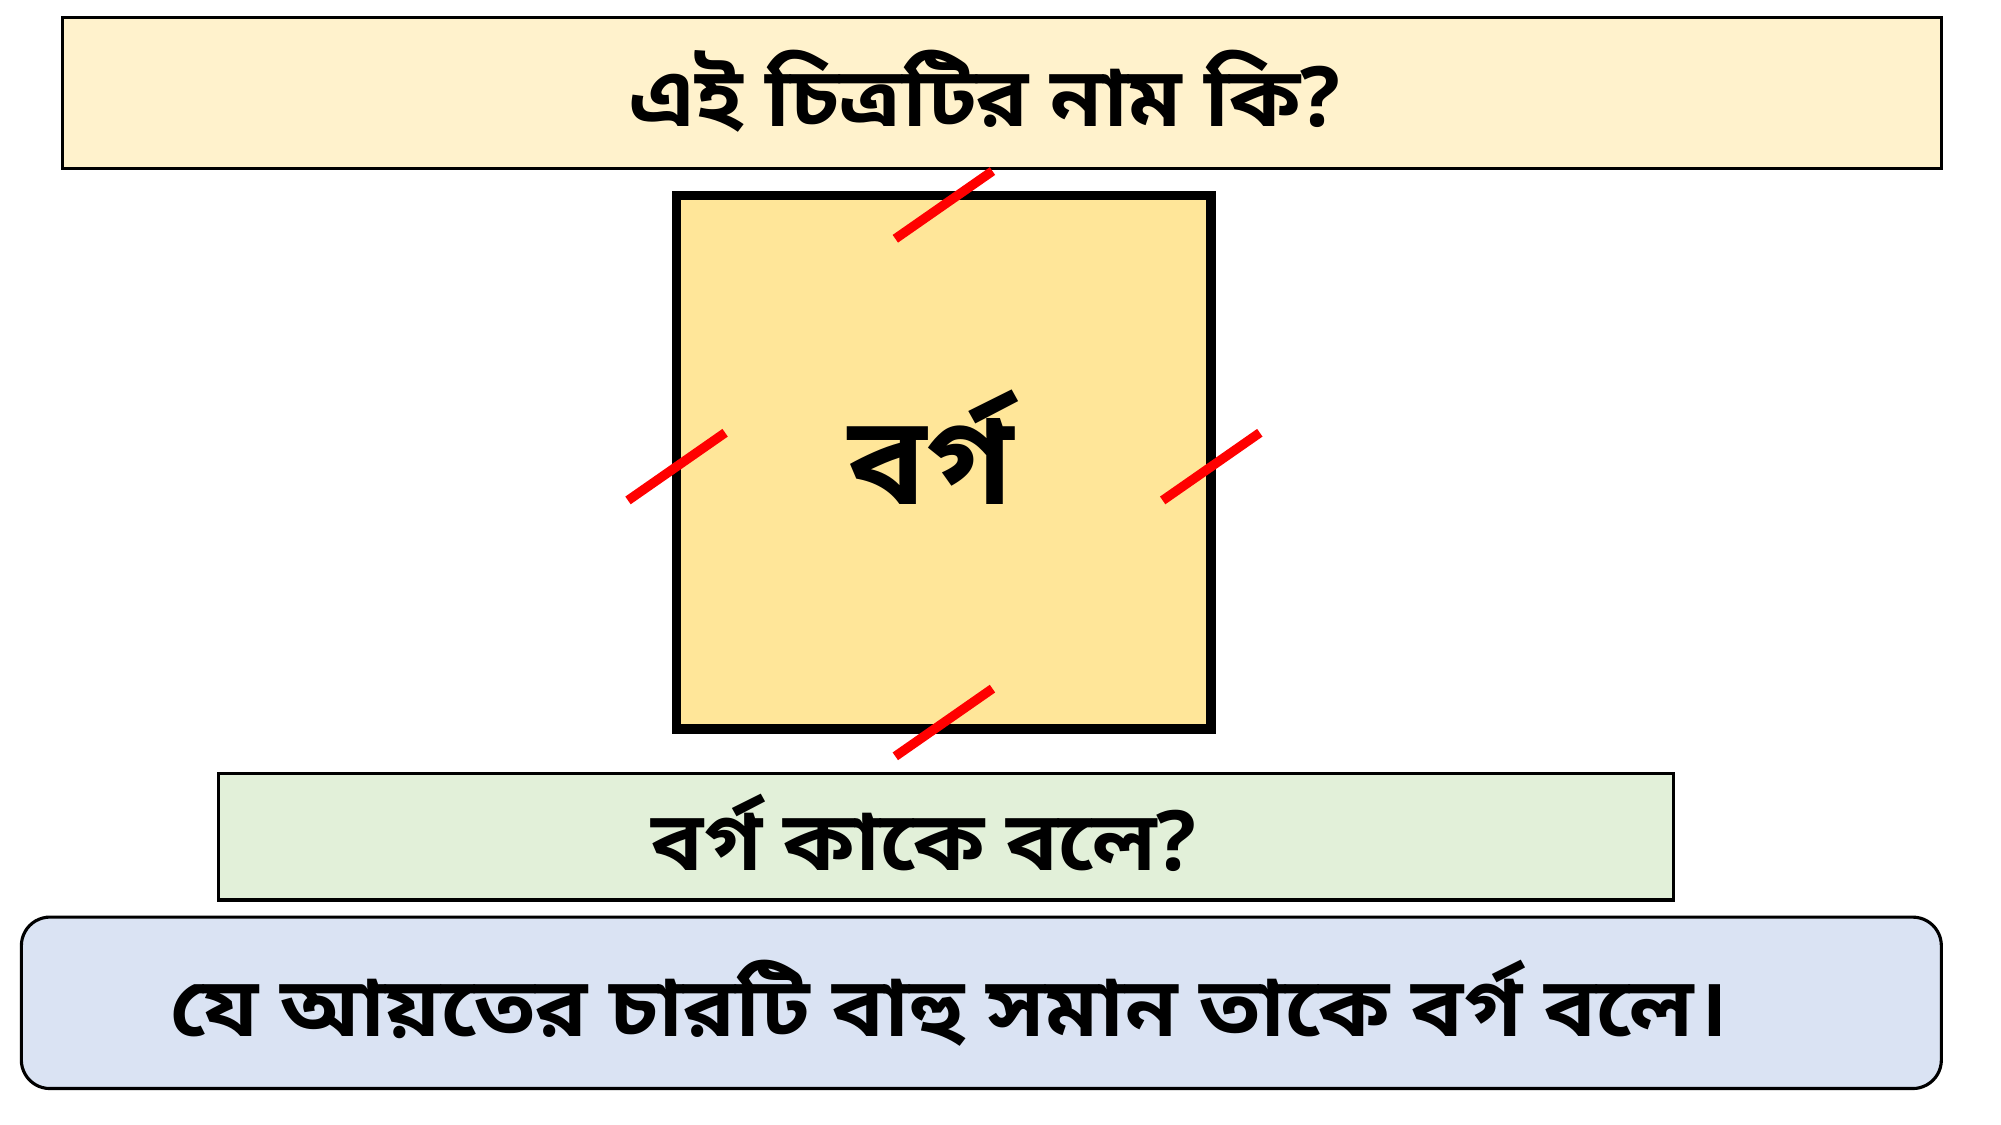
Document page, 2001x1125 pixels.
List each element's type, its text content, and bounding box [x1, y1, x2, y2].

text_box এই চিত্রটির নাম কি? [61, 16, 1942, 169]
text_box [628, 432, 726, 501]
text_box যে আয়তের চারটি বাহু সমান তাকে বর্গ বলে। [20, 916, 1943, 1090]
text_box বর্গ কাকে বলে? [218, 772, 1674, 901]
text_box [676, 194, 1212, 730]
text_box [1162, 432, 1260, 501]
text_box বর্গ [808, 343, 1076, 567]
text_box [895, 170, 993, 239]
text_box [895, 688, 993, 757]
